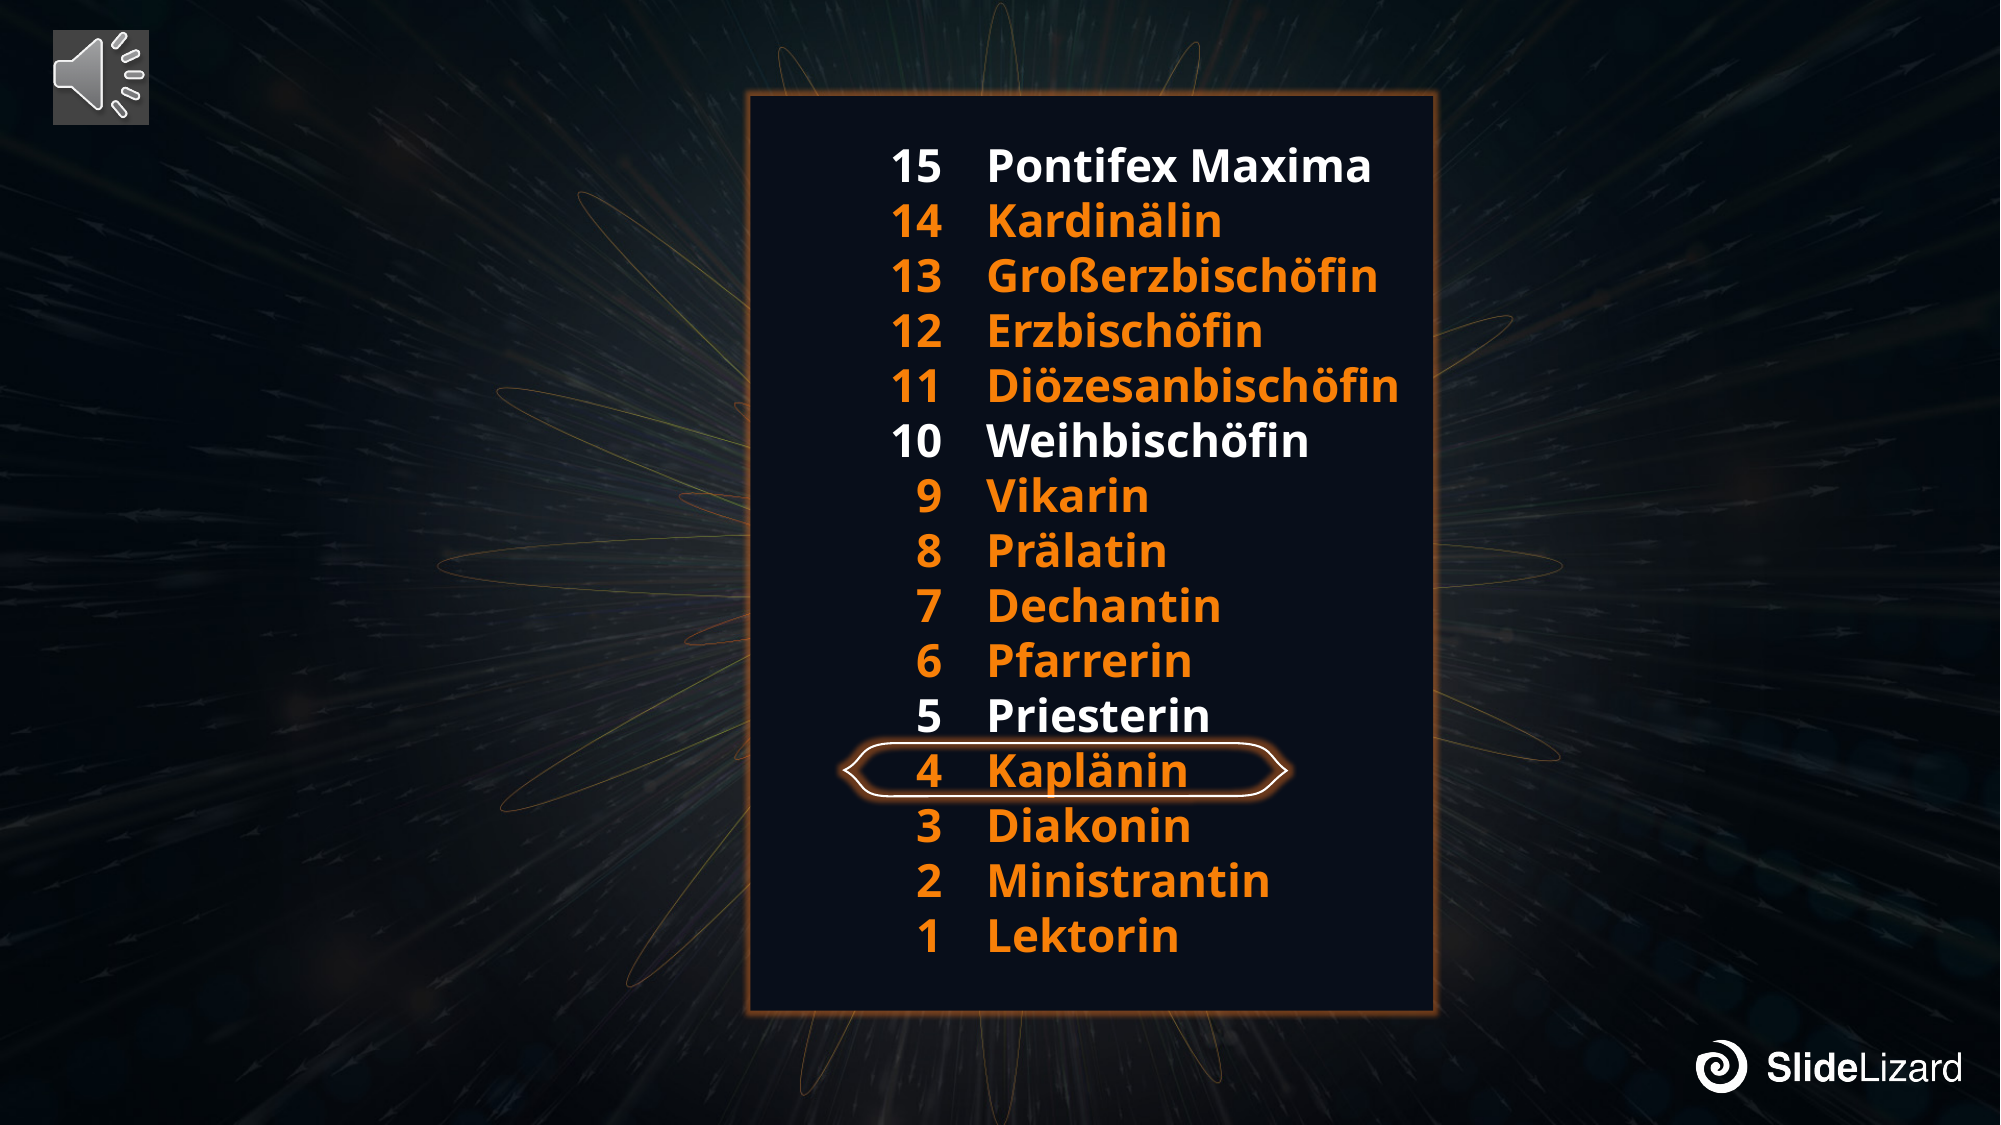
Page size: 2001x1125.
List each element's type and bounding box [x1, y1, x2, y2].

text_box [750, 95, 1434, 1011]
picture [0, 0, 2000, 1125]
